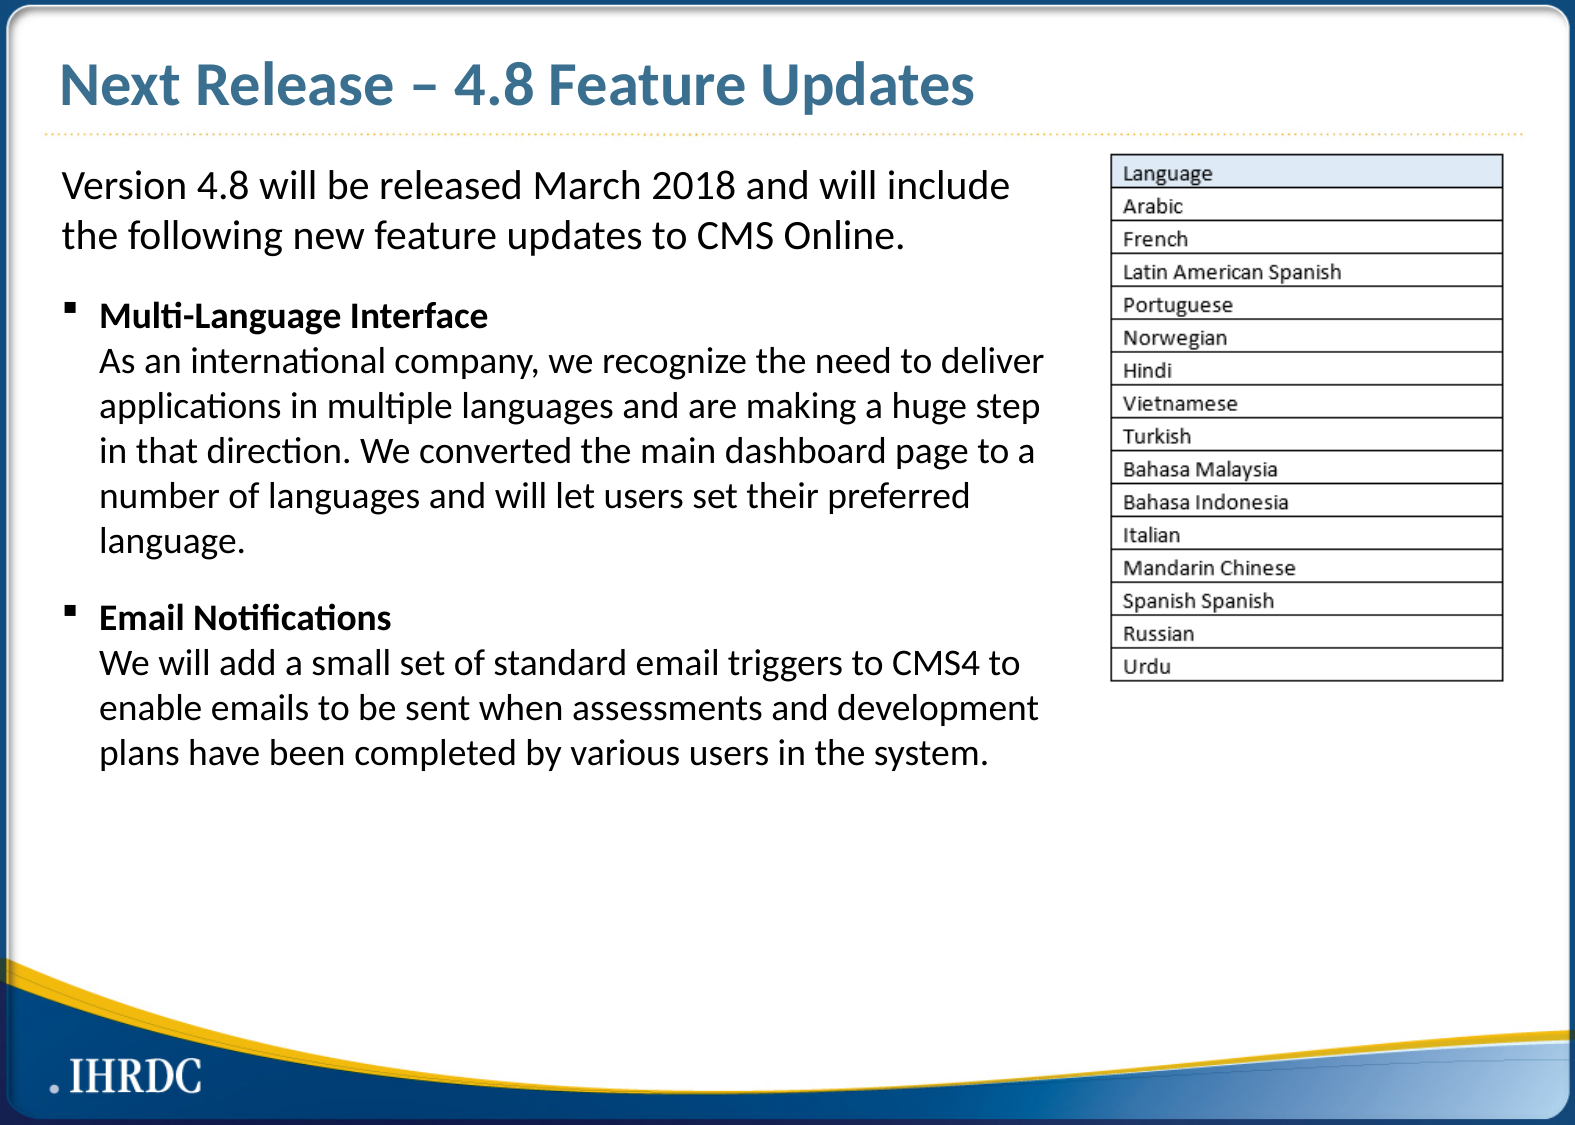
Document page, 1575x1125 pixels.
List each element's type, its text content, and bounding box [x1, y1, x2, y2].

list Version 4.8 will be released March 2018 and will include the following new feature updates to CMS Online. Multi-Language Interface As an international company, we recognize the need to deliver applications in multiple languages and are making a huge step in that direction. We converted the main dashboard page to a number of languages and will let users set their preferred language. Email Notifications We will add a small set of standard email triggers to CMS4 to enable emails to be sent when assessments and development plans have been completed by various users in the system. [47, 151, 1089, 1021]
title Next Release – 4.8 Feature Updates [45, 25, 1525, 137]
picture [0, 0, 1575, 1125]
